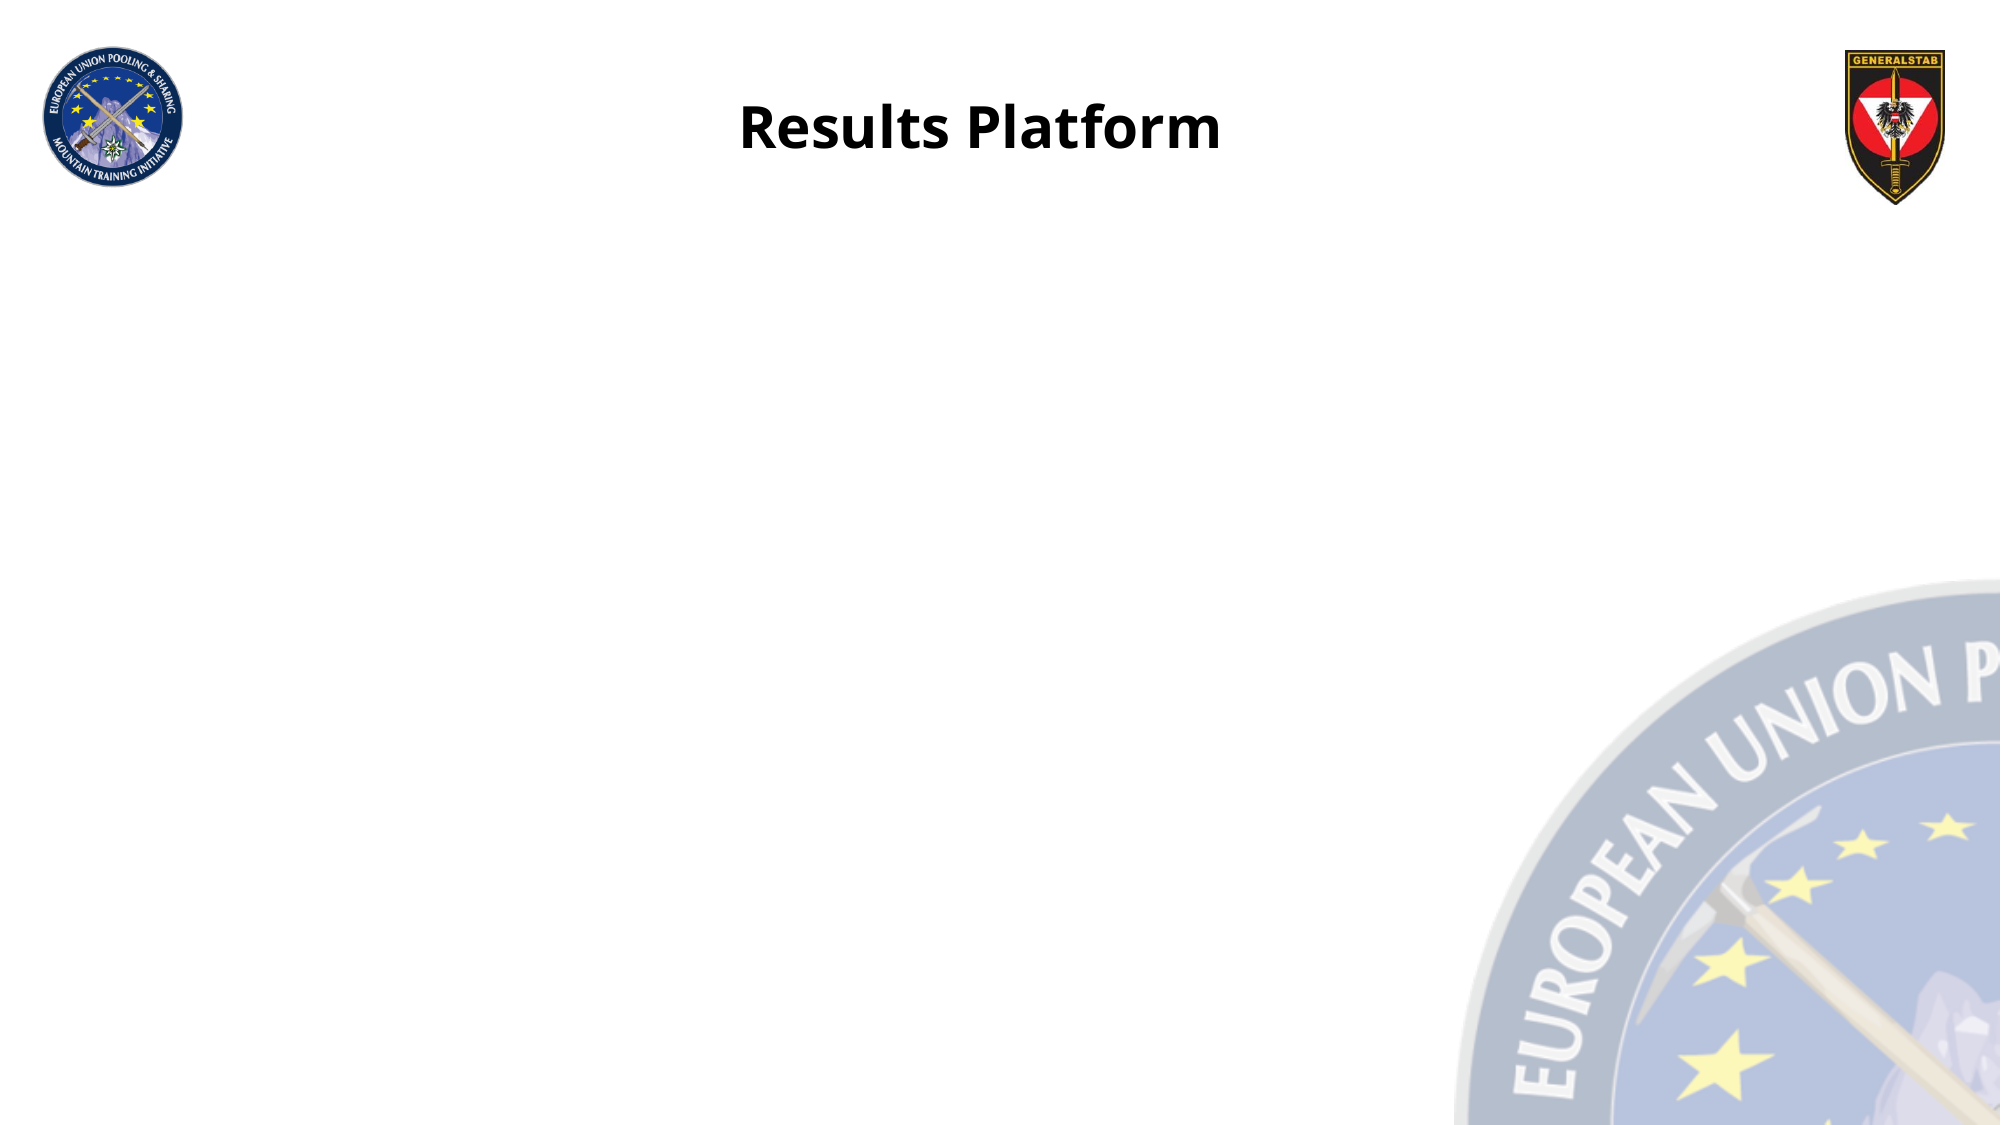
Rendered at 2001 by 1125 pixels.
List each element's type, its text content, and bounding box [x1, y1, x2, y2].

title Results Platform [252, 65, 1709, 184]
picture [1845, 50, 1945, 205]
picture [41, 45, 184, 188]
picture [1448, 573, 2000, 1125]
